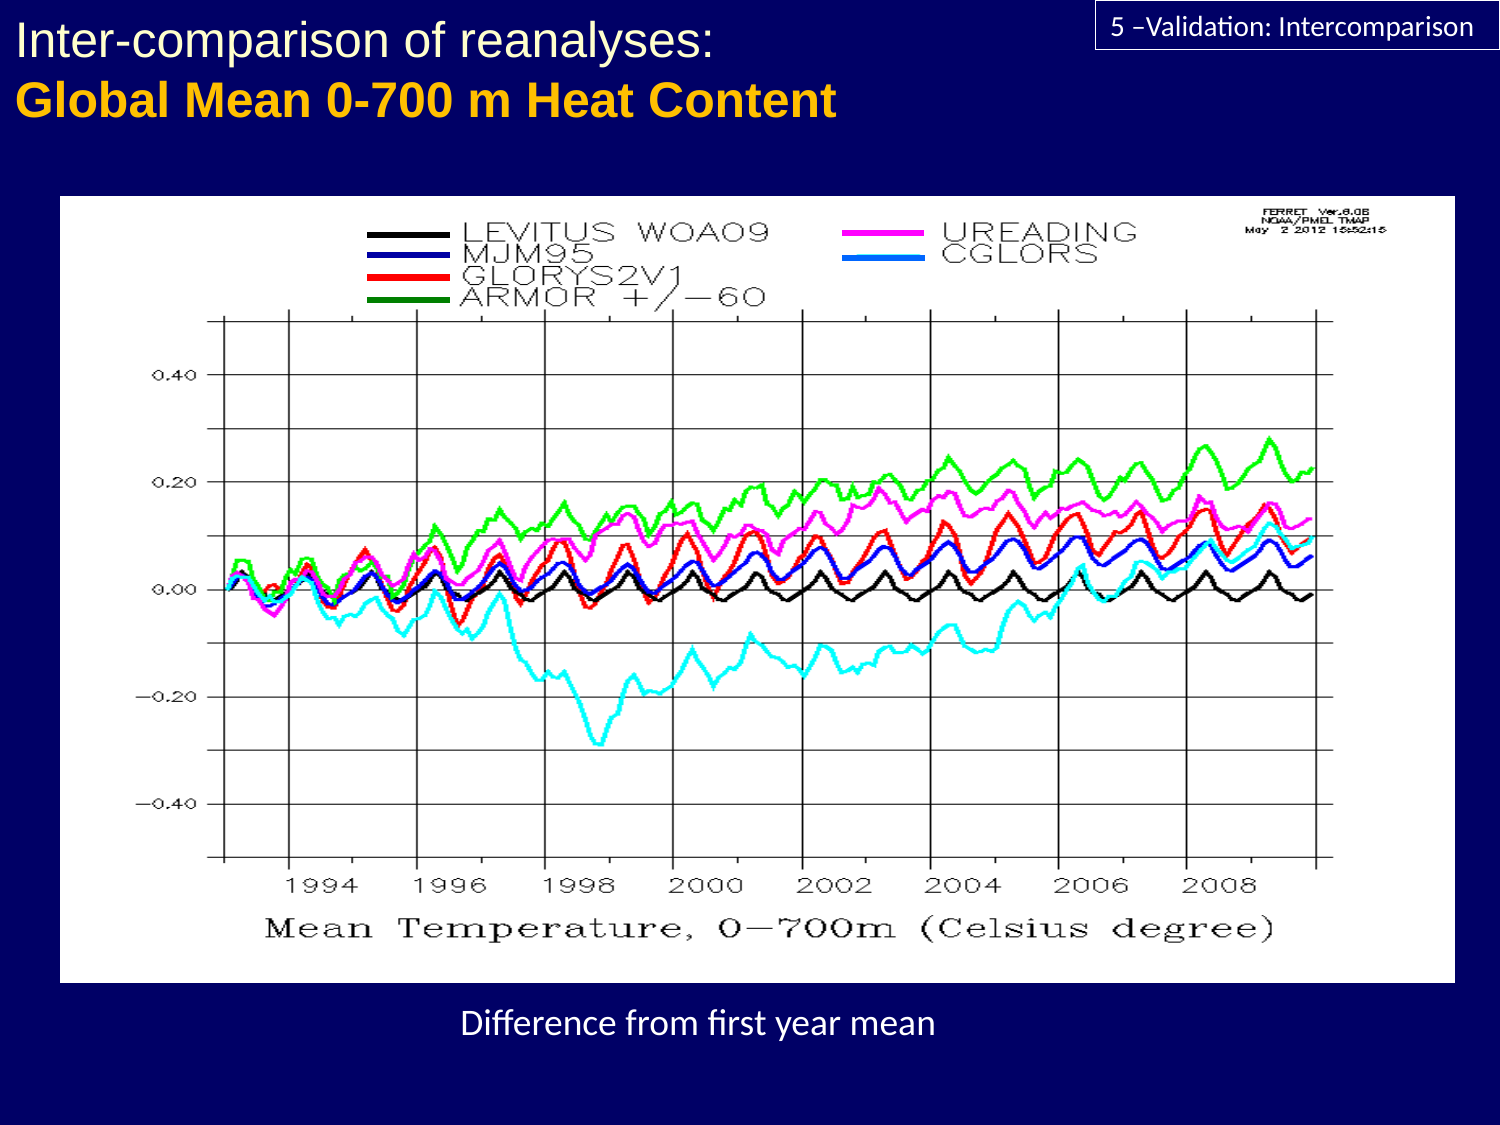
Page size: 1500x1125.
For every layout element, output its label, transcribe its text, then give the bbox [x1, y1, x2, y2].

text_box Difference from first year mean [445, 991, 995, 1051]
text_box Inter-comparison of reanalyses: Global Mean 0-700 m Heat Content [0, 0, 880, 135]
picture [60, 196, 1456, 983]
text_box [366, 232, 926, 301]
text_box 5 –Validation: Intercomparison [1095, 0, 1500, 50]
